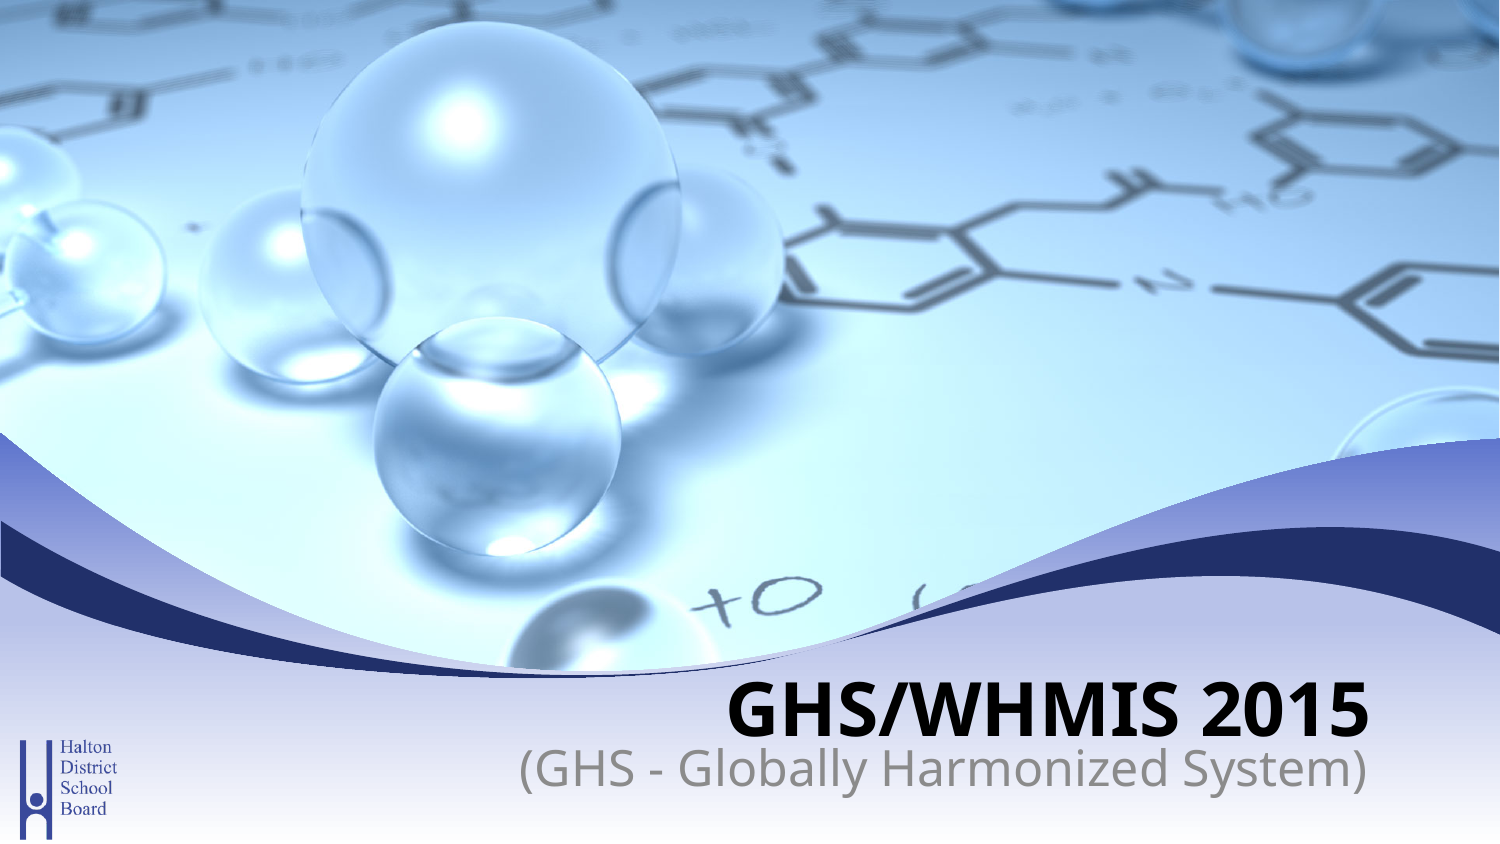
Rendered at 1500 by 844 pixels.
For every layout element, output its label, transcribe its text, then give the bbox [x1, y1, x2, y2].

title GHS/WHMIS 2015 [112, 578, 1388, 760]
subtitle (GHS - Globally Harmonized System) [333, 729, 1384, 829]
picture [0, 738, 136, 841]
picture [0, 0, 1499, 578]
